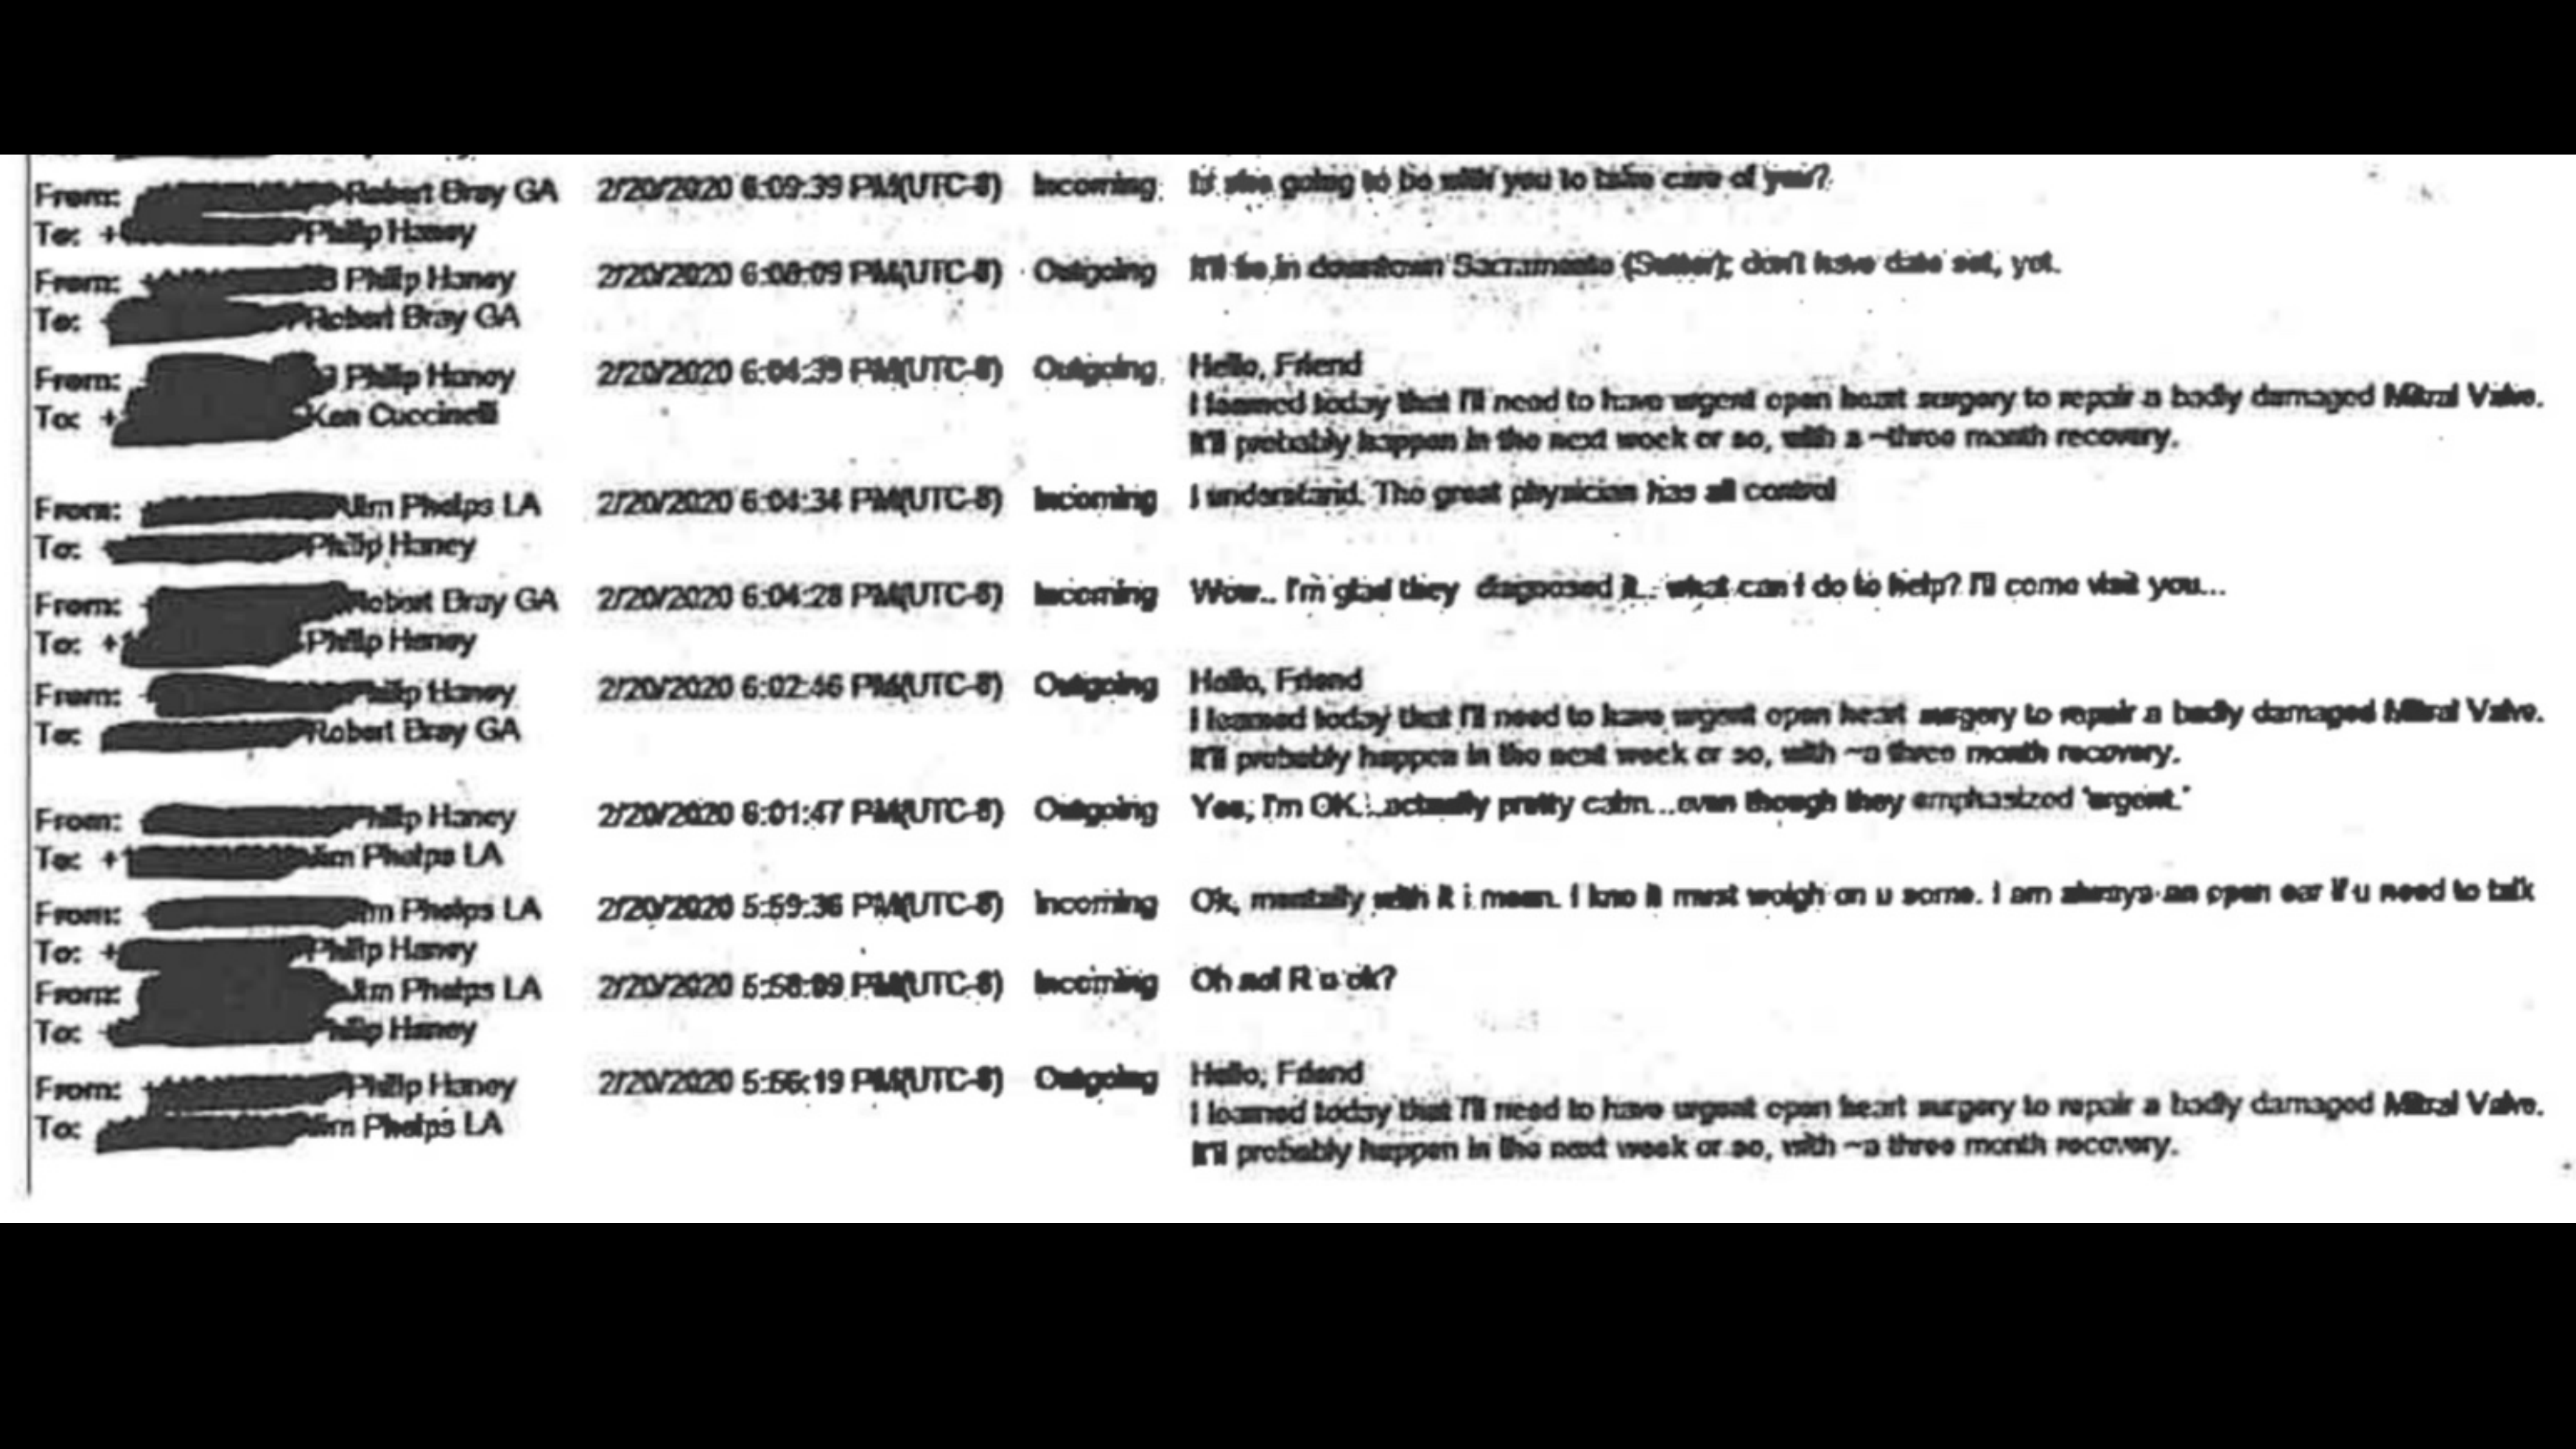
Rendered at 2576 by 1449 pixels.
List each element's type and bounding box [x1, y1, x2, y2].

picture [0, 155, 2576, 1223]
